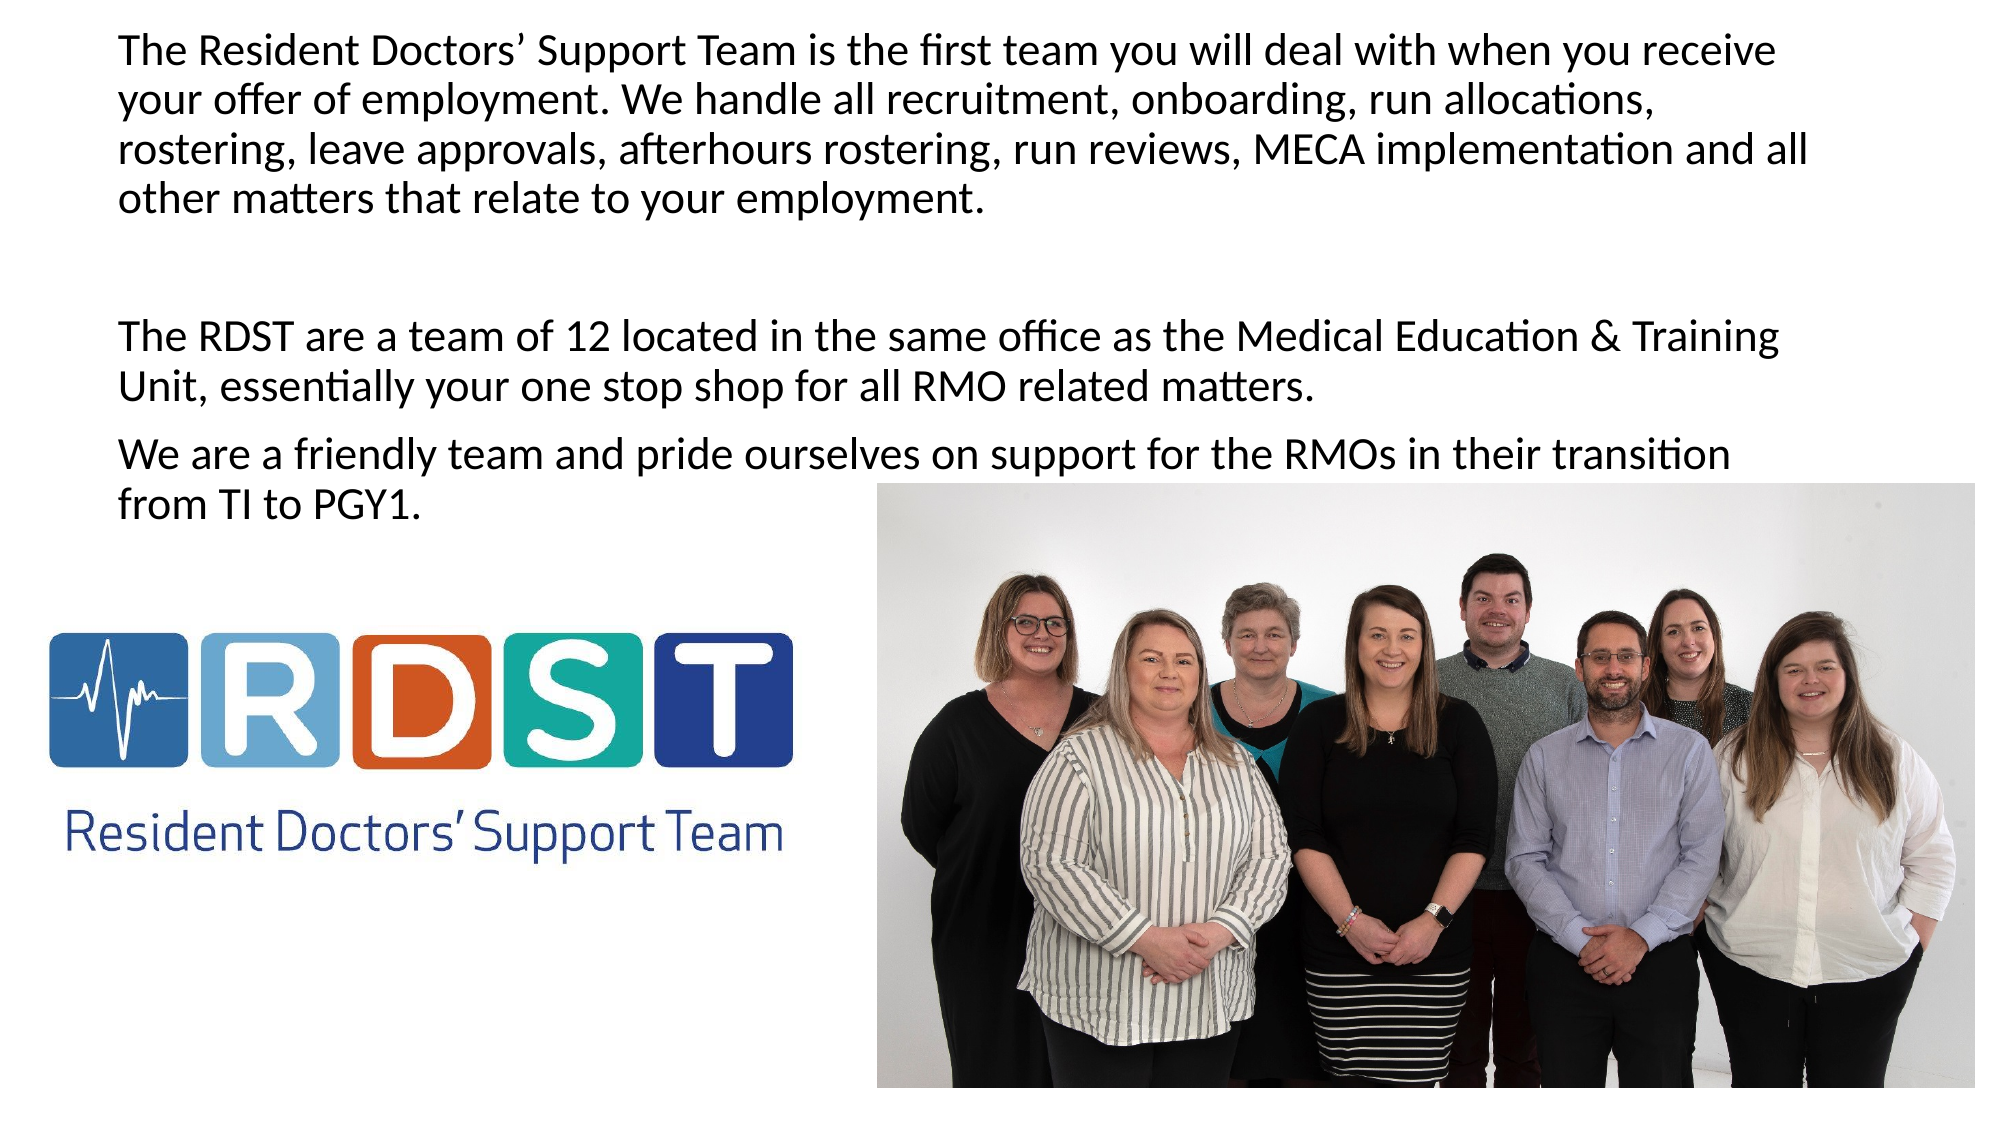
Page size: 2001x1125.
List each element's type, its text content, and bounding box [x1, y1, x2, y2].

picture [877, 483, 1975, 1088]
picture [42, 625, 803, 871]
list The Resident Doctors’ Support Team is the first team you will deal with when you receive your offer of employment. We handle all recruitment, onboarding, run allocations, rostering, leave approvals, afterhours rostering, run reviews, MECA implementation and all other matters that relate to your employment. The RDST are a team of 12 located in the same office as the Medical Education & Training Unit, essentially your one stop shop for all RMO related matters. We are a friendly team and pride ourselves on support for the RMOs in their transition from TI to PGY1. [102, 17, 1828, 542]
